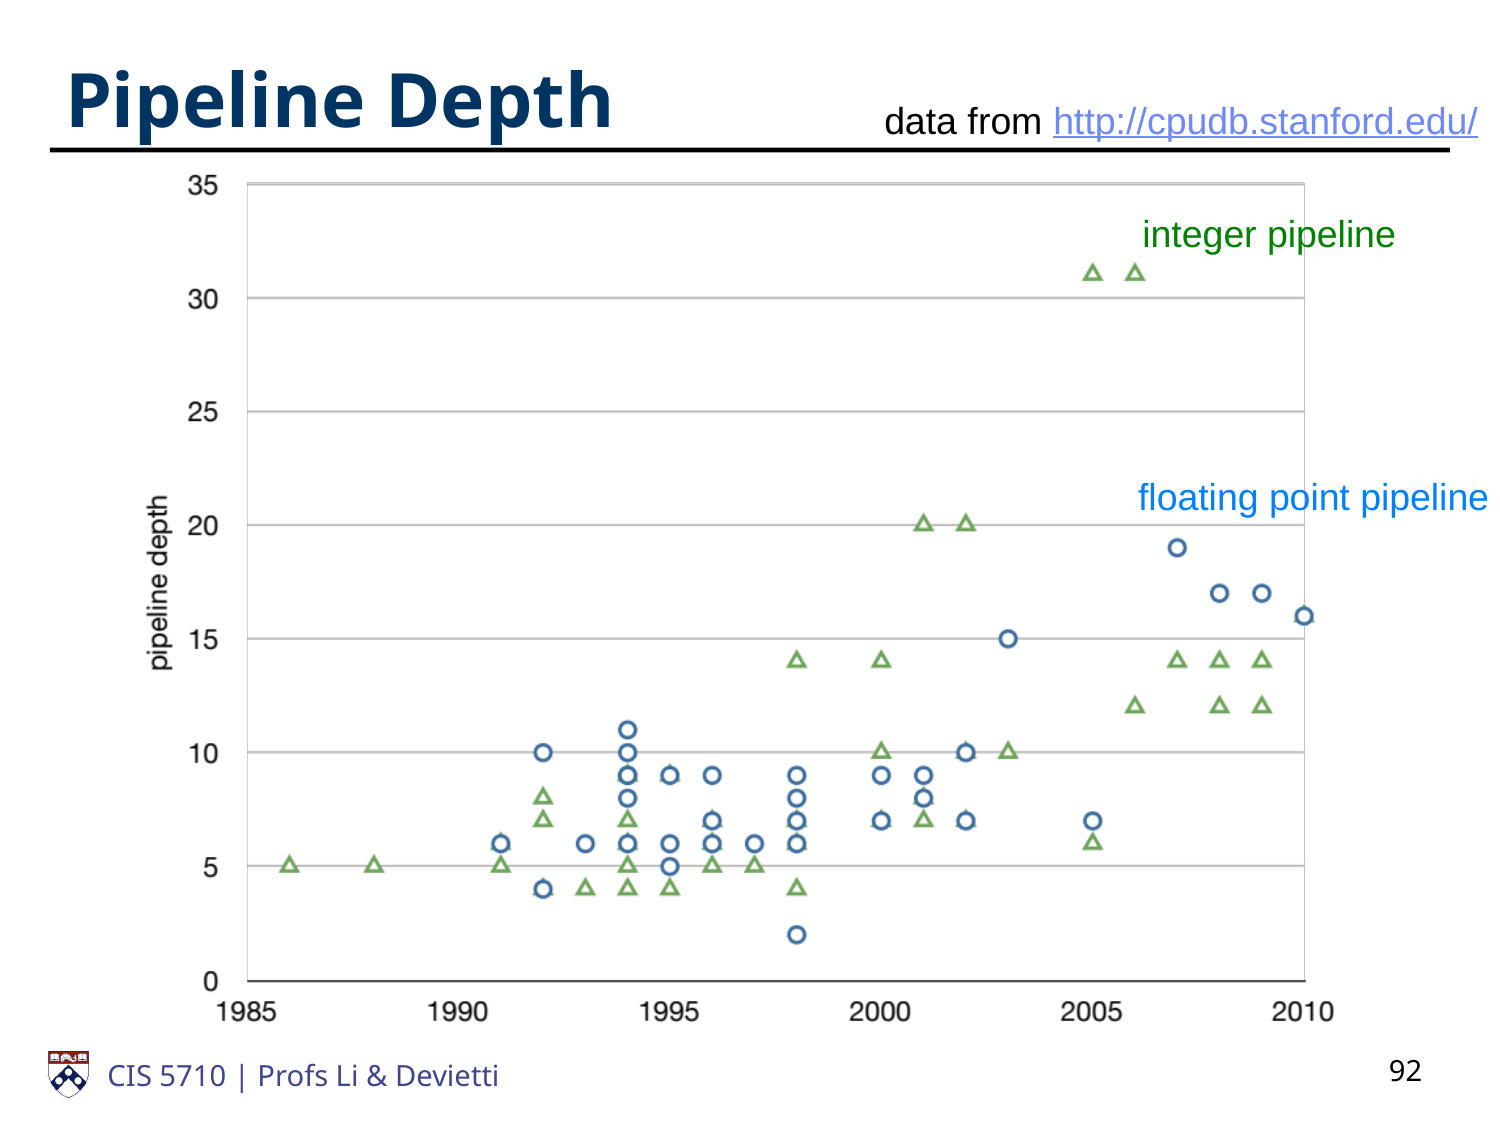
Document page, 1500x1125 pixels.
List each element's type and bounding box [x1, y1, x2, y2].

title [49, 37, 1451, 151]
text_box [869, 89, 1493, 150]
text_box [1368, 202, 1411, 263]
picture [46, 1049, 91, 1100]
text_box [1368, 465, 1500, 526]
slide_number [1124, 1049, 1438, 1101]
picture [132, 124, 1368, 1057]
